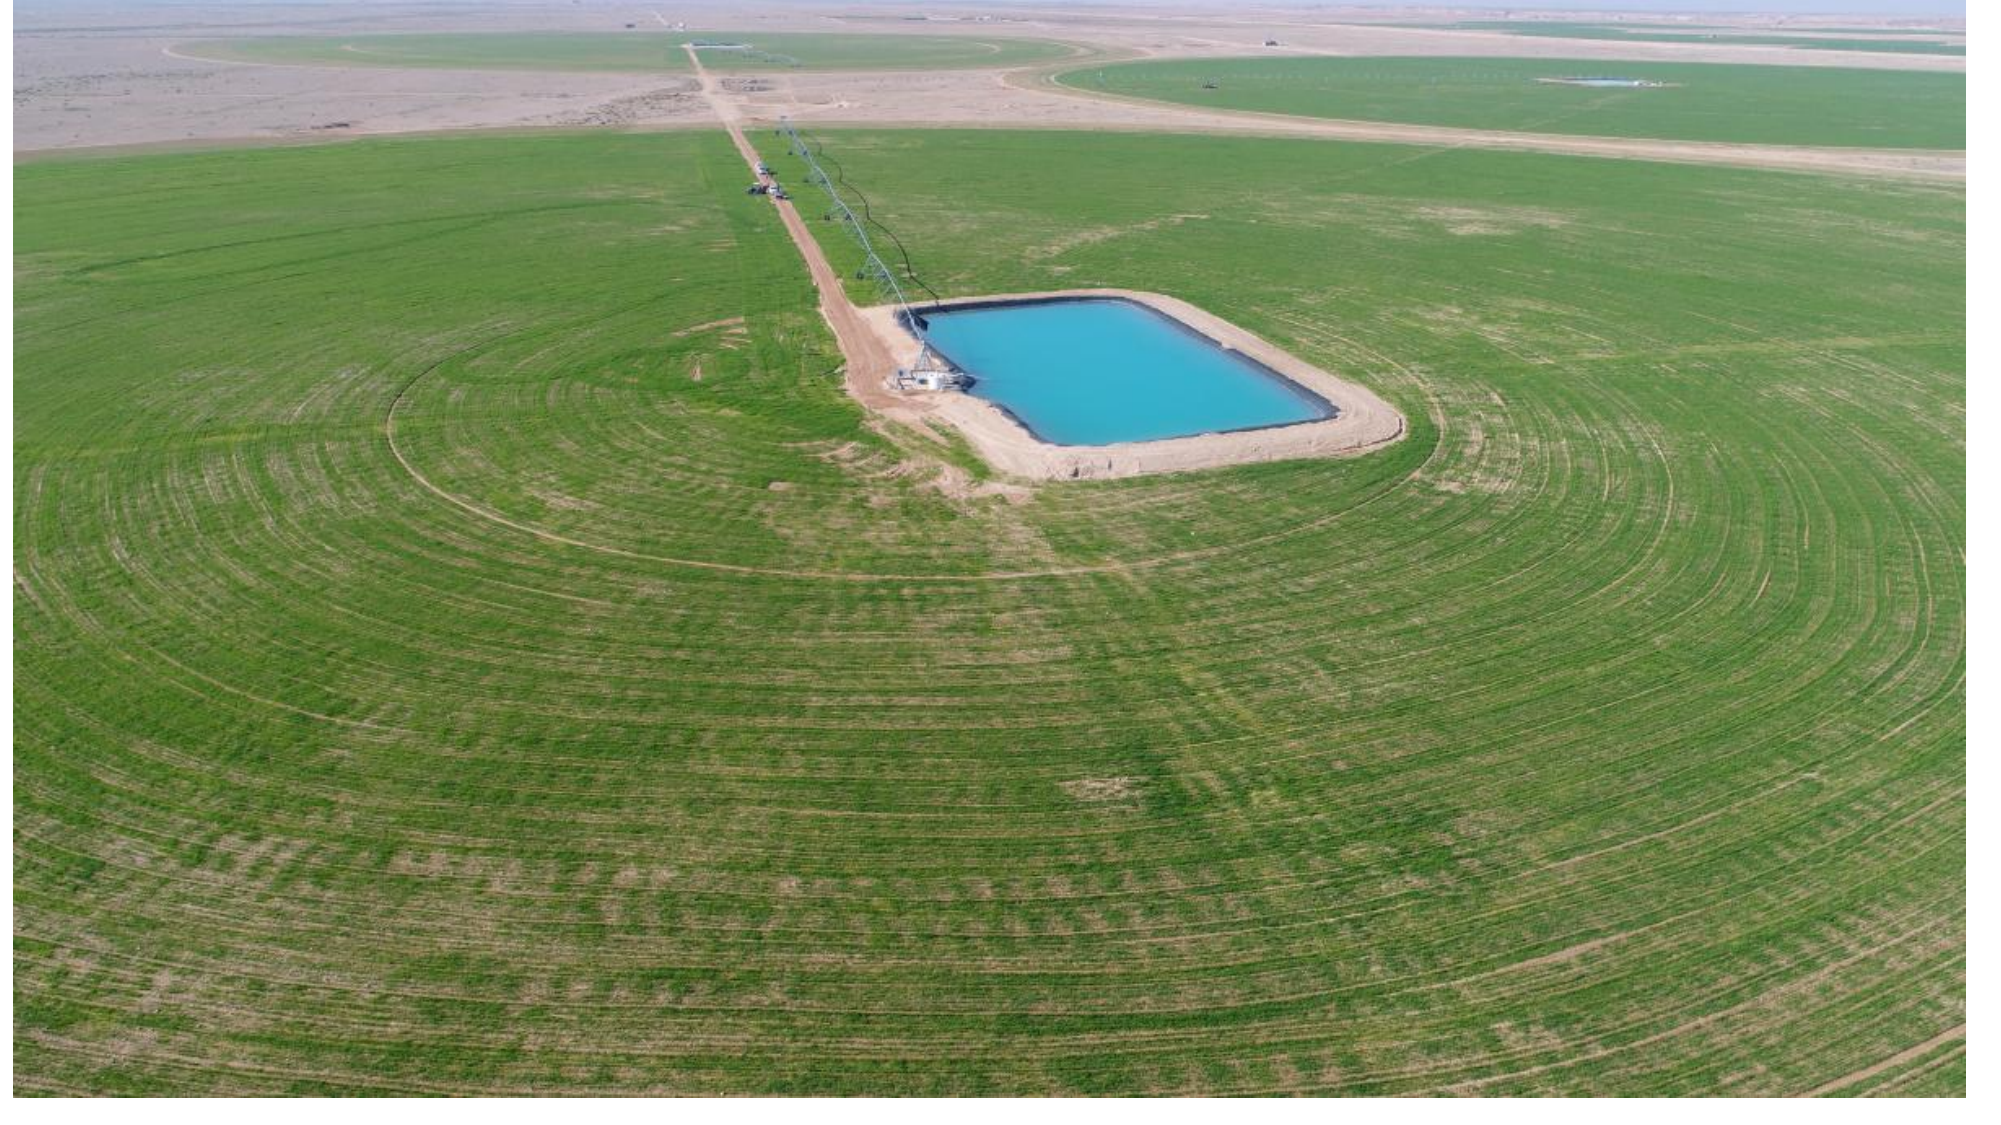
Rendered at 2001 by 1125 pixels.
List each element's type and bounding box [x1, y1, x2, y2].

list [13, 0, 1967, 1099]
